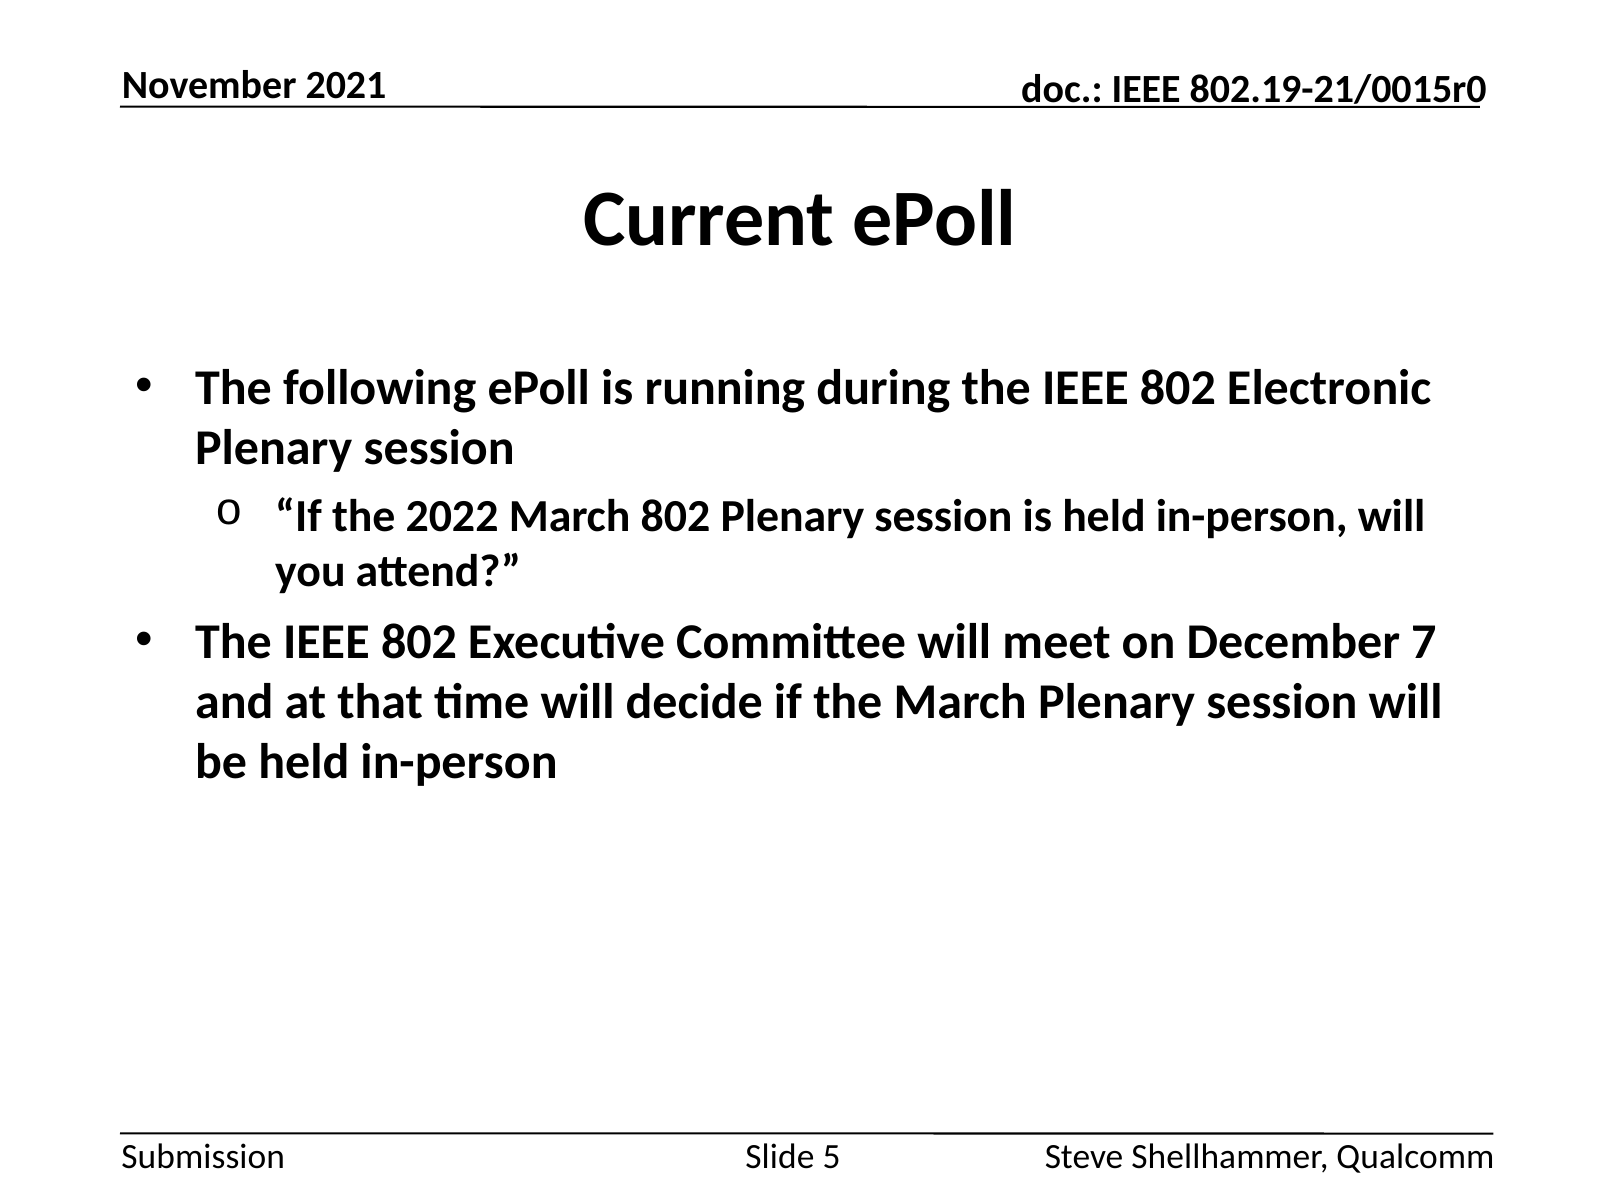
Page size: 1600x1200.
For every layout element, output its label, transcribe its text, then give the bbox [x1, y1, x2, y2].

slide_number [121, 58, 451, 107]
list The following ePoll is running during the IEEE 802 Electronic Plenary session “If the 2022 March 802 Plenary session is held in-person, will you attend?” The IEEE 802 Executive Committee will meet on December 7 and at that time will decide if the March Plenary session will be held in-person [119, 346, 1501, 1067]
slide_number Slide 5 [733, 1132, 854, 1197]
title Current ePoll [119, 119, 1480, 307]
footer Steve Shellhammer, Qualcomm [937, 1132, 1495, 1174]
